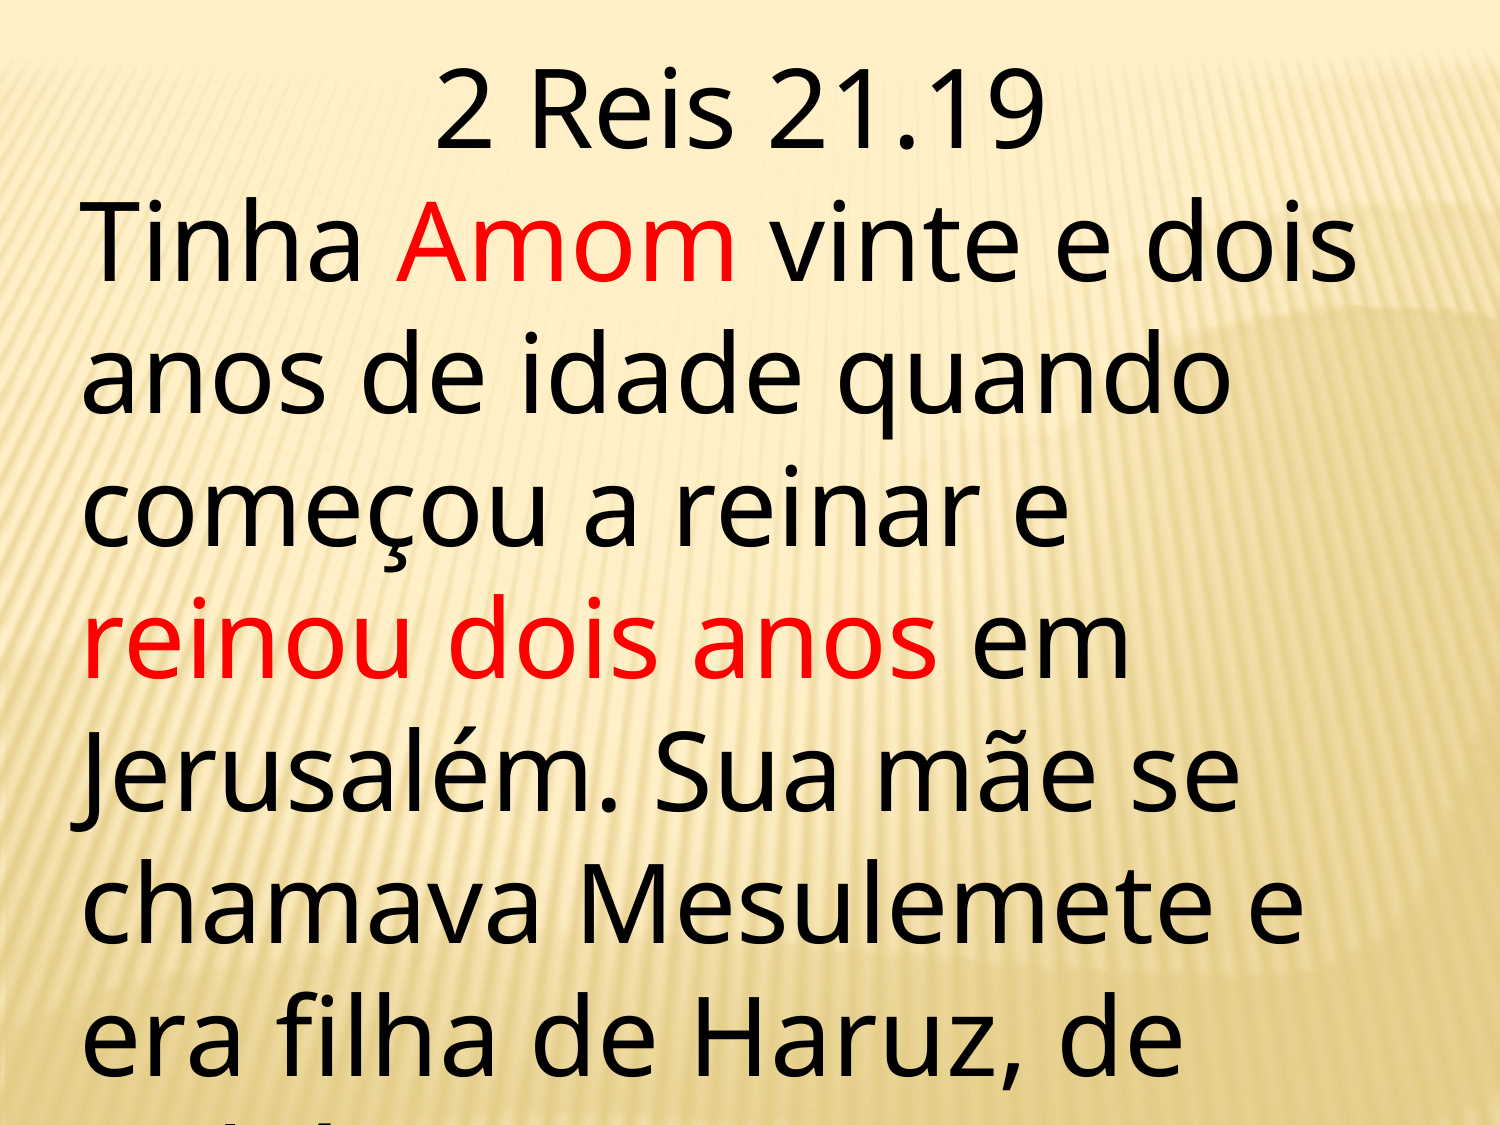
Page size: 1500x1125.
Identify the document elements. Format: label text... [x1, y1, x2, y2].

text_box 2 Reis 21.19 Tinha Amom vinte e dois anos de idade quando começou a reinar e reinou dois anos em Jerusalém. Sua mãe se chamava Mesulemete e era filha de Haruz, de Jotbá. [64, 30, 1418, 1125]
